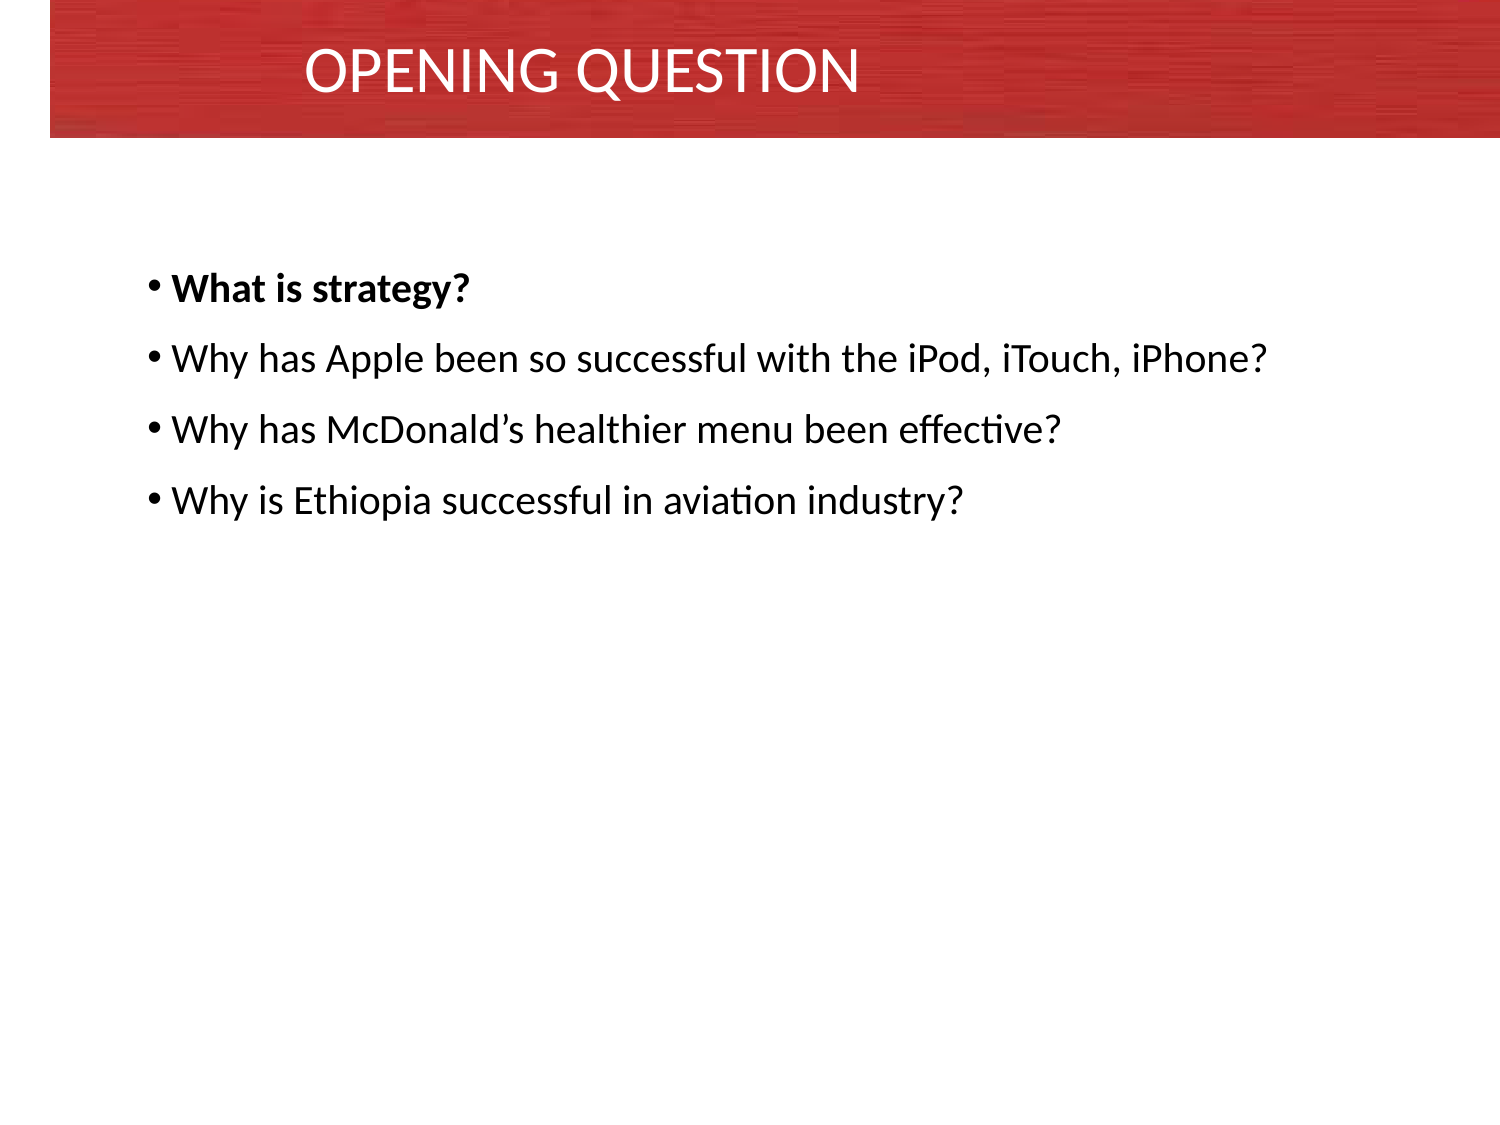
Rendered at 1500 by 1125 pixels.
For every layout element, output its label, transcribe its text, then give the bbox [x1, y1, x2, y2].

text_box What is strategy? Why has Apple been so successful with the iPod, iTouch, iPhone? Why has McDonald’s healthier menu been effective? Why is Ethiopia successful in aviation industry? [132, 208, 1438, 867]
picture [49, 0, 1500, 138]
